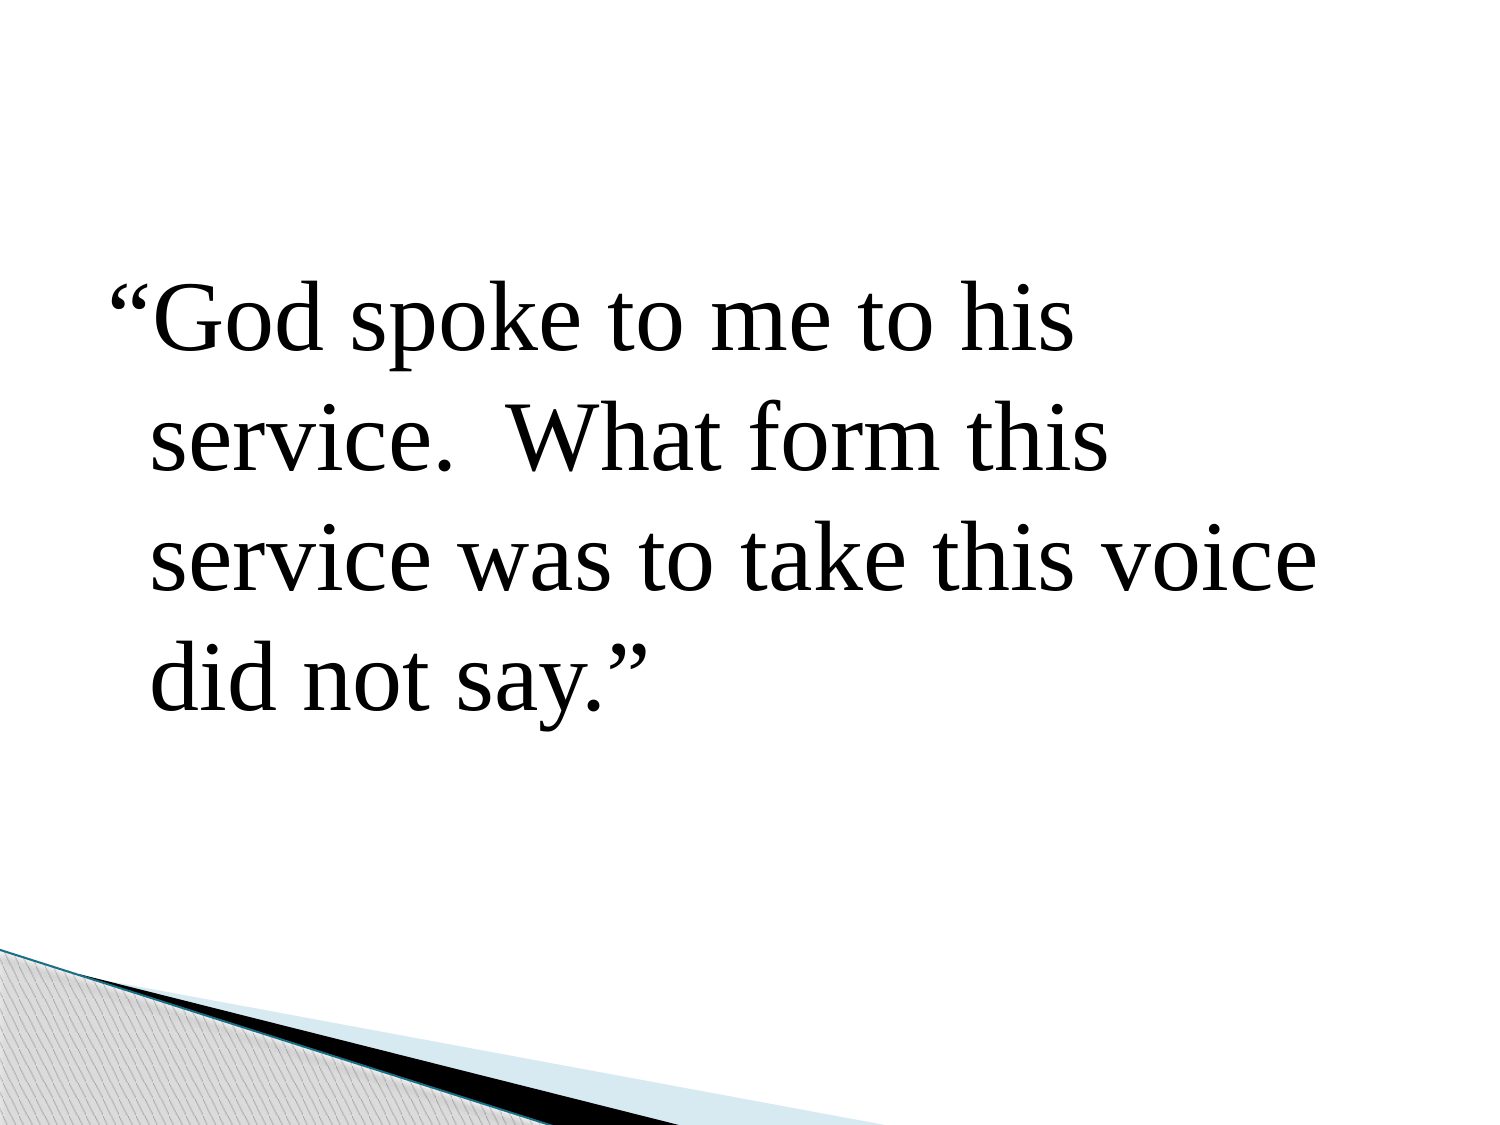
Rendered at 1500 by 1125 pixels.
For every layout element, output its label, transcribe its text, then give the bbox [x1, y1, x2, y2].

list “God spoke to me to his service. What form this service was to take this voice did not say.” [75, 243, 1425, 986]
